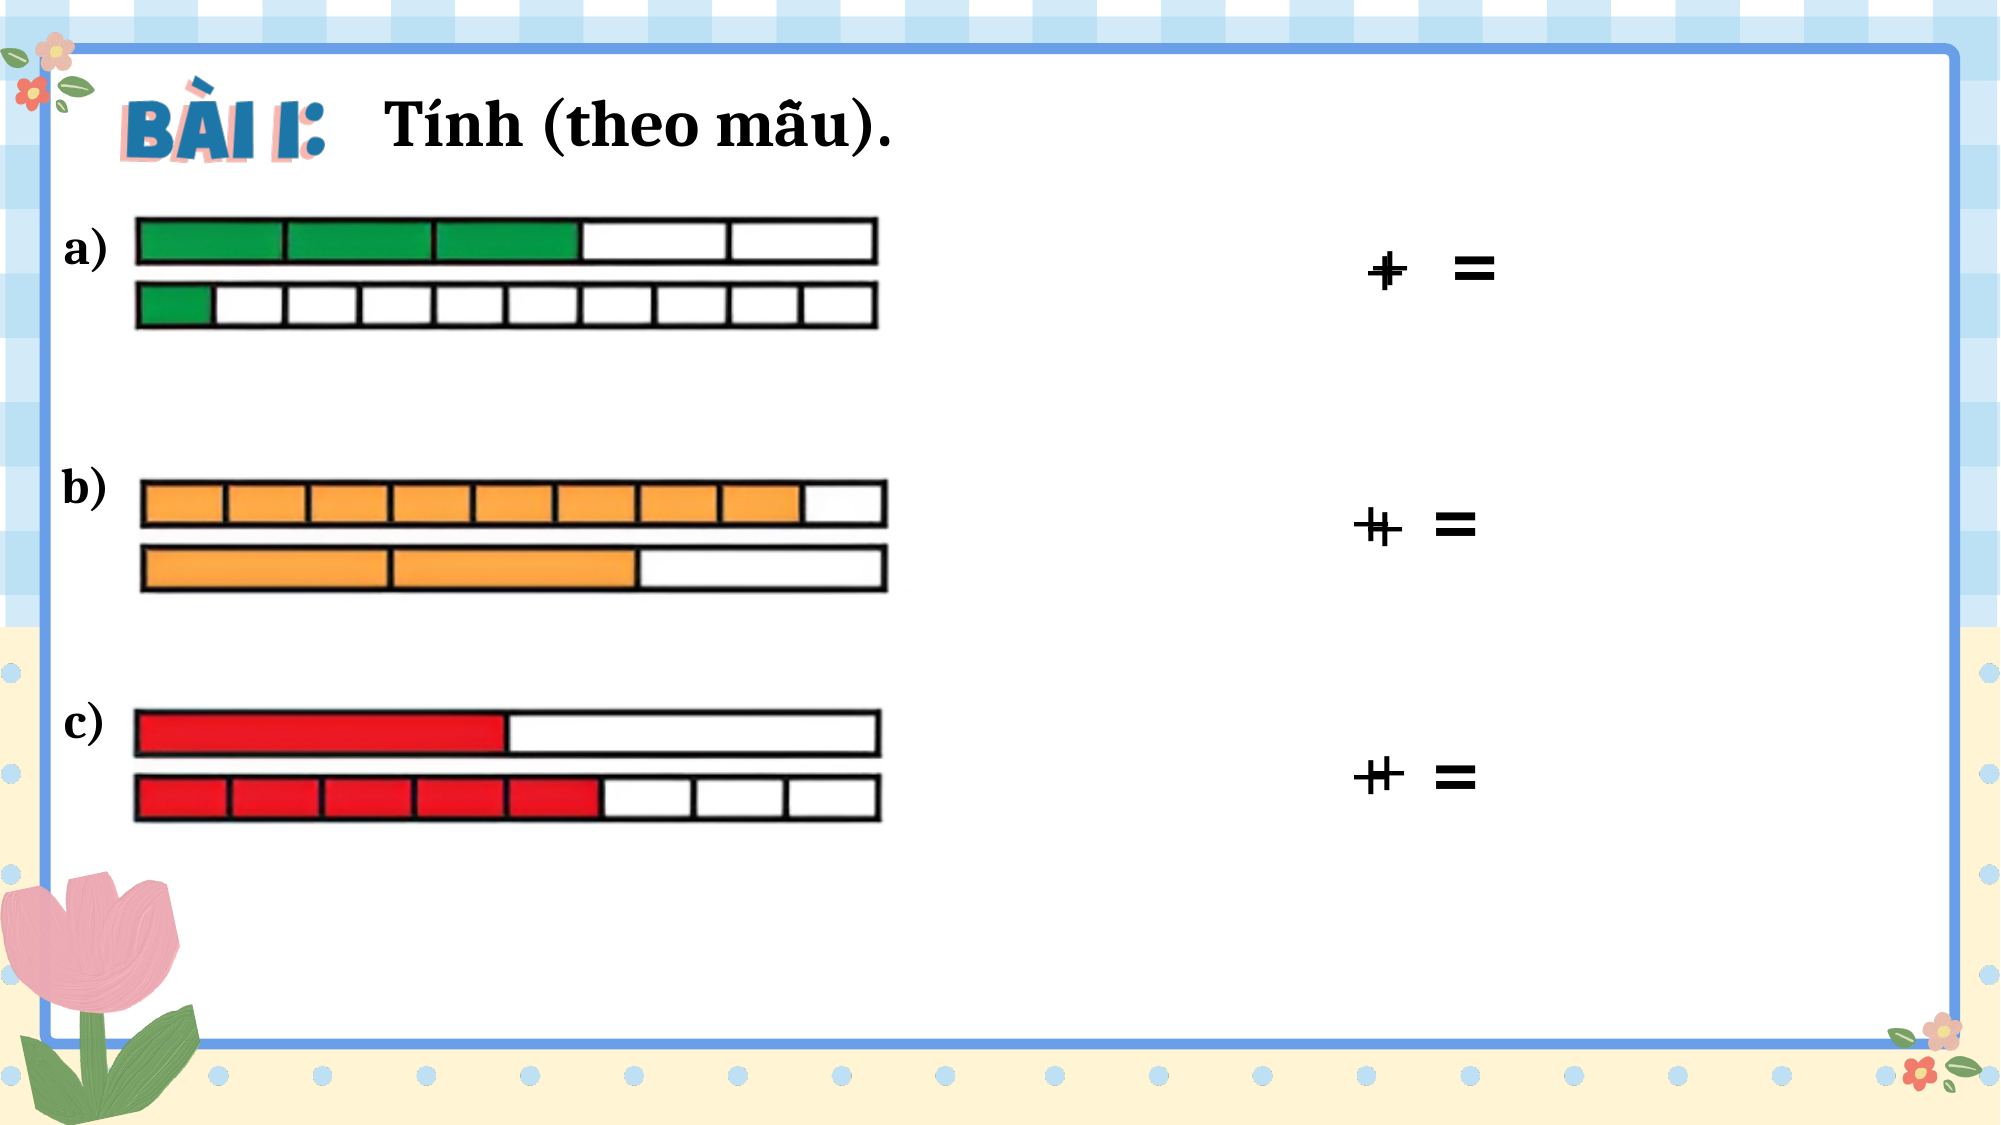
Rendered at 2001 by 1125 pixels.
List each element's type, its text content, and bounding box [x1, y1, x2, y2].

text_box Tính (theo mẫu). [393, 72, 1060, 167]
text_box b) [29, 445, 136, 521]
picture [115, 688, 896, 851]
text_box a) [31, 206, 110, 282]
picture [0, 0, 2001, 627]
picture [137, 445, 919, 609]
text_box c) [29, 681, 142, 756]
picture [0, 662, 956, 1125]
picture [1044, 662, 2000, 1125]
